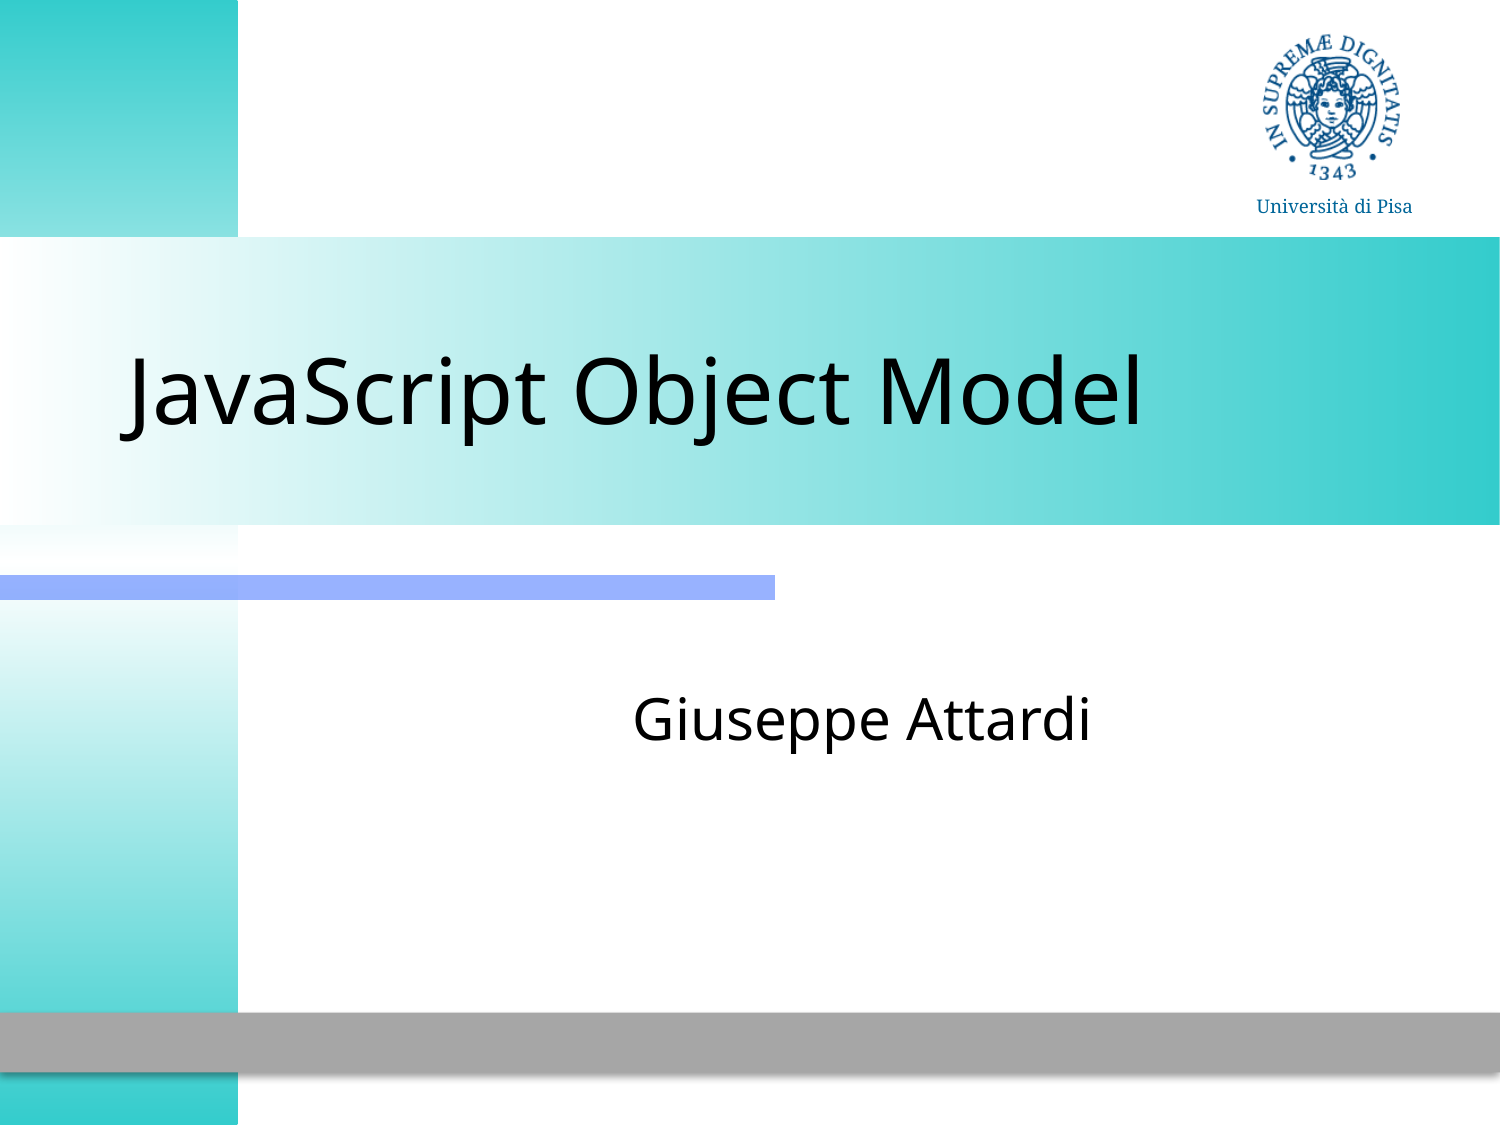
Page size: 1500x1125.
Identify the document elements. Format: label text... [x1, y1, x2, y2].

title JavaScript Object Model [112, 274, 1388, 501]
text_box [0, 1012, 1500, 1073]
subtitle Giuseppe Attardi [337, 674, 1388, 963]
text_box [1245, 18, 1424, 225]
